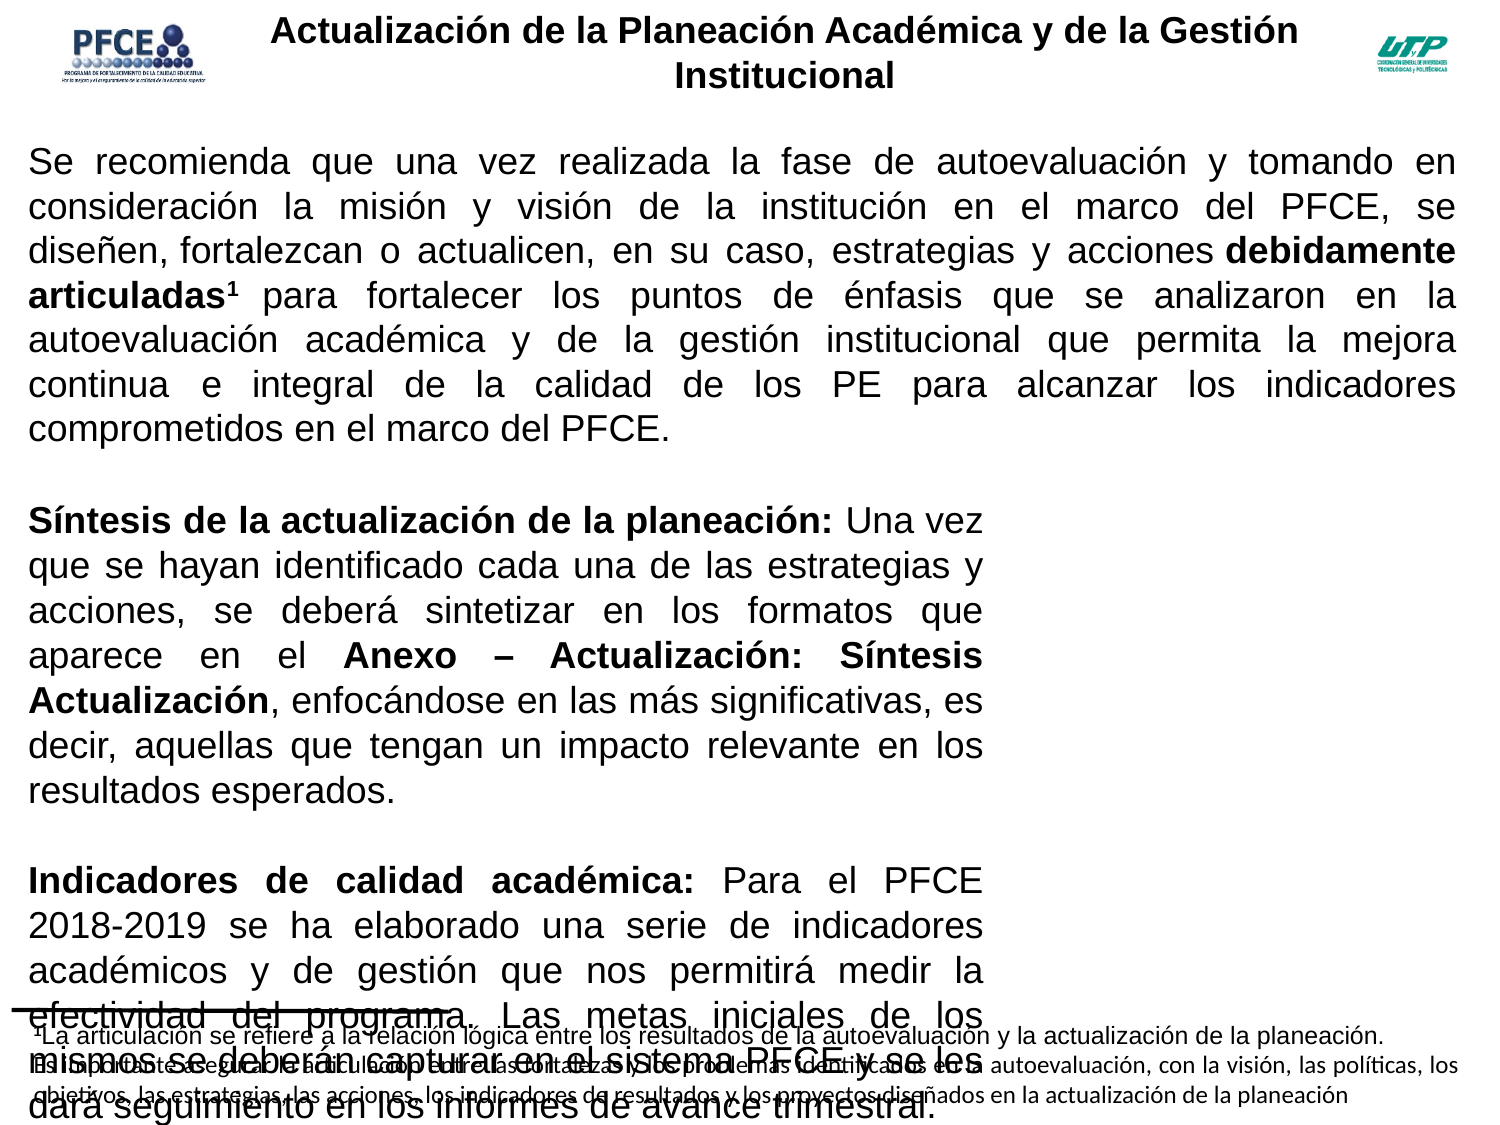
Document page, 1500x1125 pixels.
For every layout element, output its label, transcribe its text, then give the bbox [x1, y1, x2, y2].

text_box Se recomienda que una vez realizada la fase de autoevaluación y tomando en consideración la misión y visión de la institución en el marco del PFCE, se diseñen, fortalezcan o actualicen, en su caso, estrategias y acciones debidamente articuladas1 para fortalecer los puntos de énfasis que se analizaron en la autoevaluación académica y de la gestión institucional que permita la mejora continua e integral de la calidad de los PE para alcanzar los indicadores comprometidos en el marco del PFCE. Síntesis de la actualización de la planeación: Una vez que se hayan identificado cada una de las estrategias y acciones, se deberá sintetizar en los formatos que aparece en el Anexo – Actualización: Síntesis Actualización, enfocándose en las más significativas, es decir, aquellas que tengan un impacto relevante en los resultados esperados. Indicadores de calidad académica: Para el PFCE 2018-2019 se ha elaborado una serie de indicadores académicos y de gestión que nos permitirá medir la efectividad del programa. Las metas iniciales de los mismos se deberán capturar en el sistema PFCE y se les dará seguimiento en los informes de avance trimestral. [13, 131, 1484, 1125]
picture [57, 18, 209, 84]
picture [1366, 18, 1457, 84]
text_box 1La articulación se refiere a la relación lógica entre los resultados de la autoevaluación y la actualización de la planeación. Es importante asegurar la articulación entre las fortalezas y los problemas identificados en la autoevaluación, con la visión, las políticas, los objetivos, las estrategias, las acciones, los indicadores de resultados y los proyectos diseñados en la actualización de la planeación [18, 1011, 1477, 1117]
text_box Actualización de la Planeación Académica y de la Gestión Institucional [216, 0, 1354, 104]
